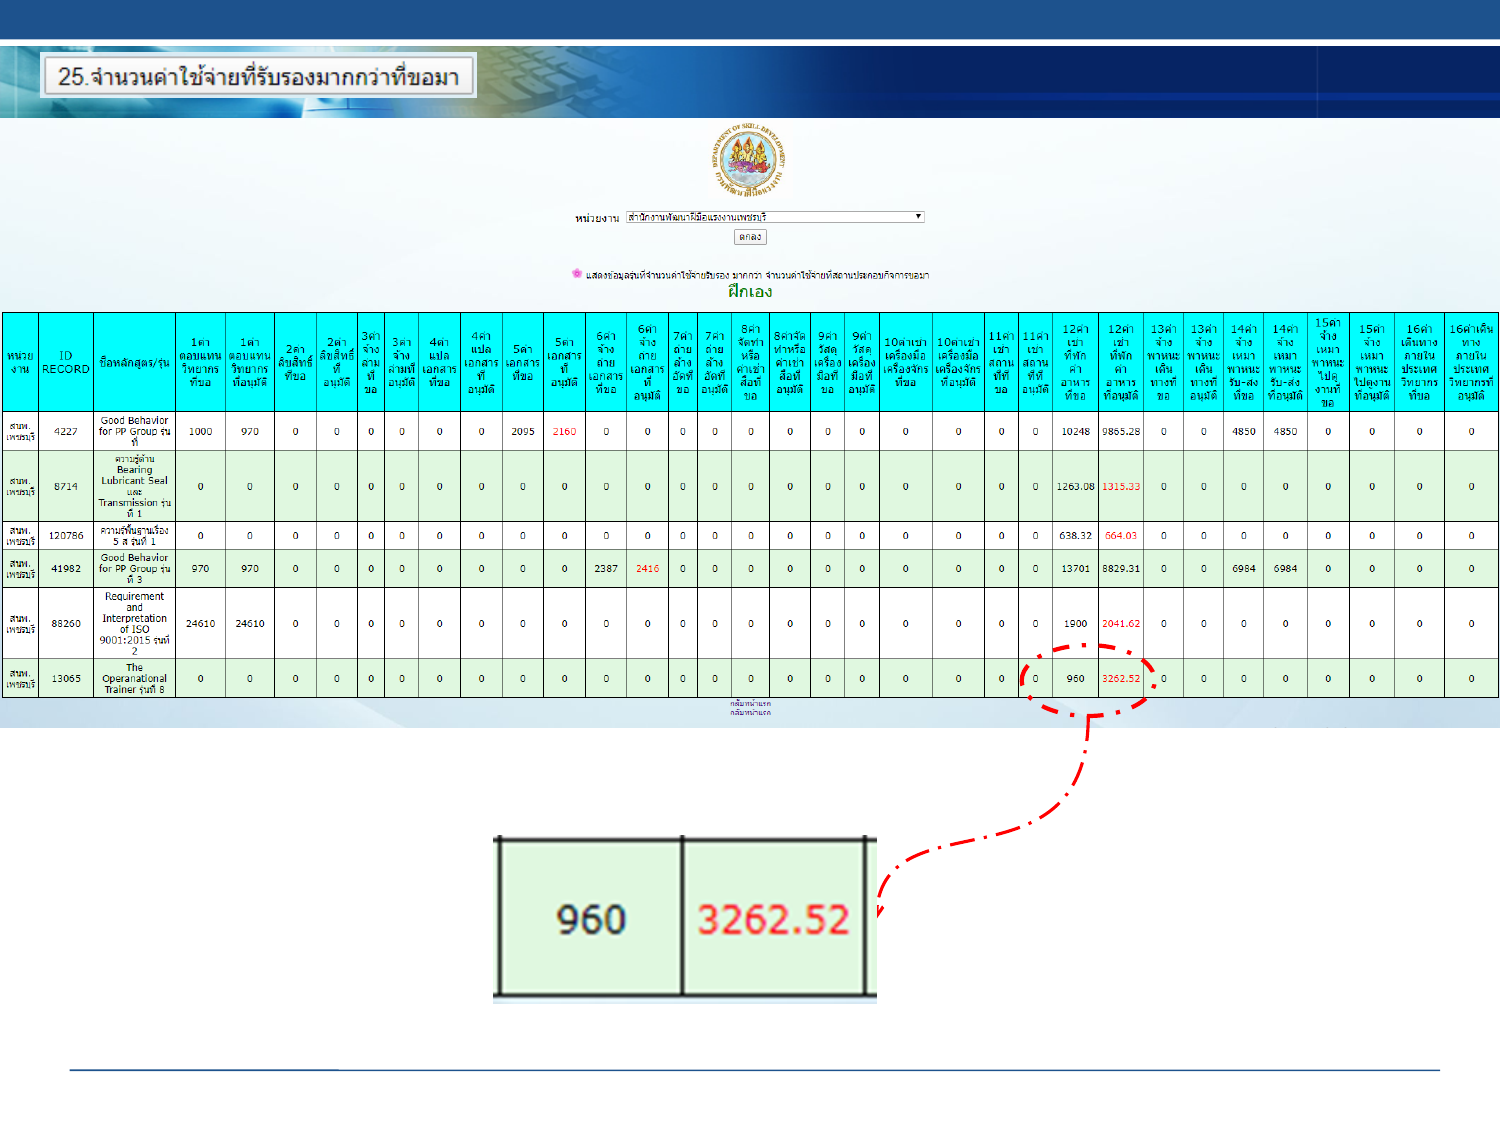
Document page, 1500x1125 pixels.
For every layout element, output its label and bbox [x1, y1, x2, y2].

text_box [880, 711, 1085, 924]
picture [0, 46, 1500, 729]
picture [493, 835, 877, 1004]
